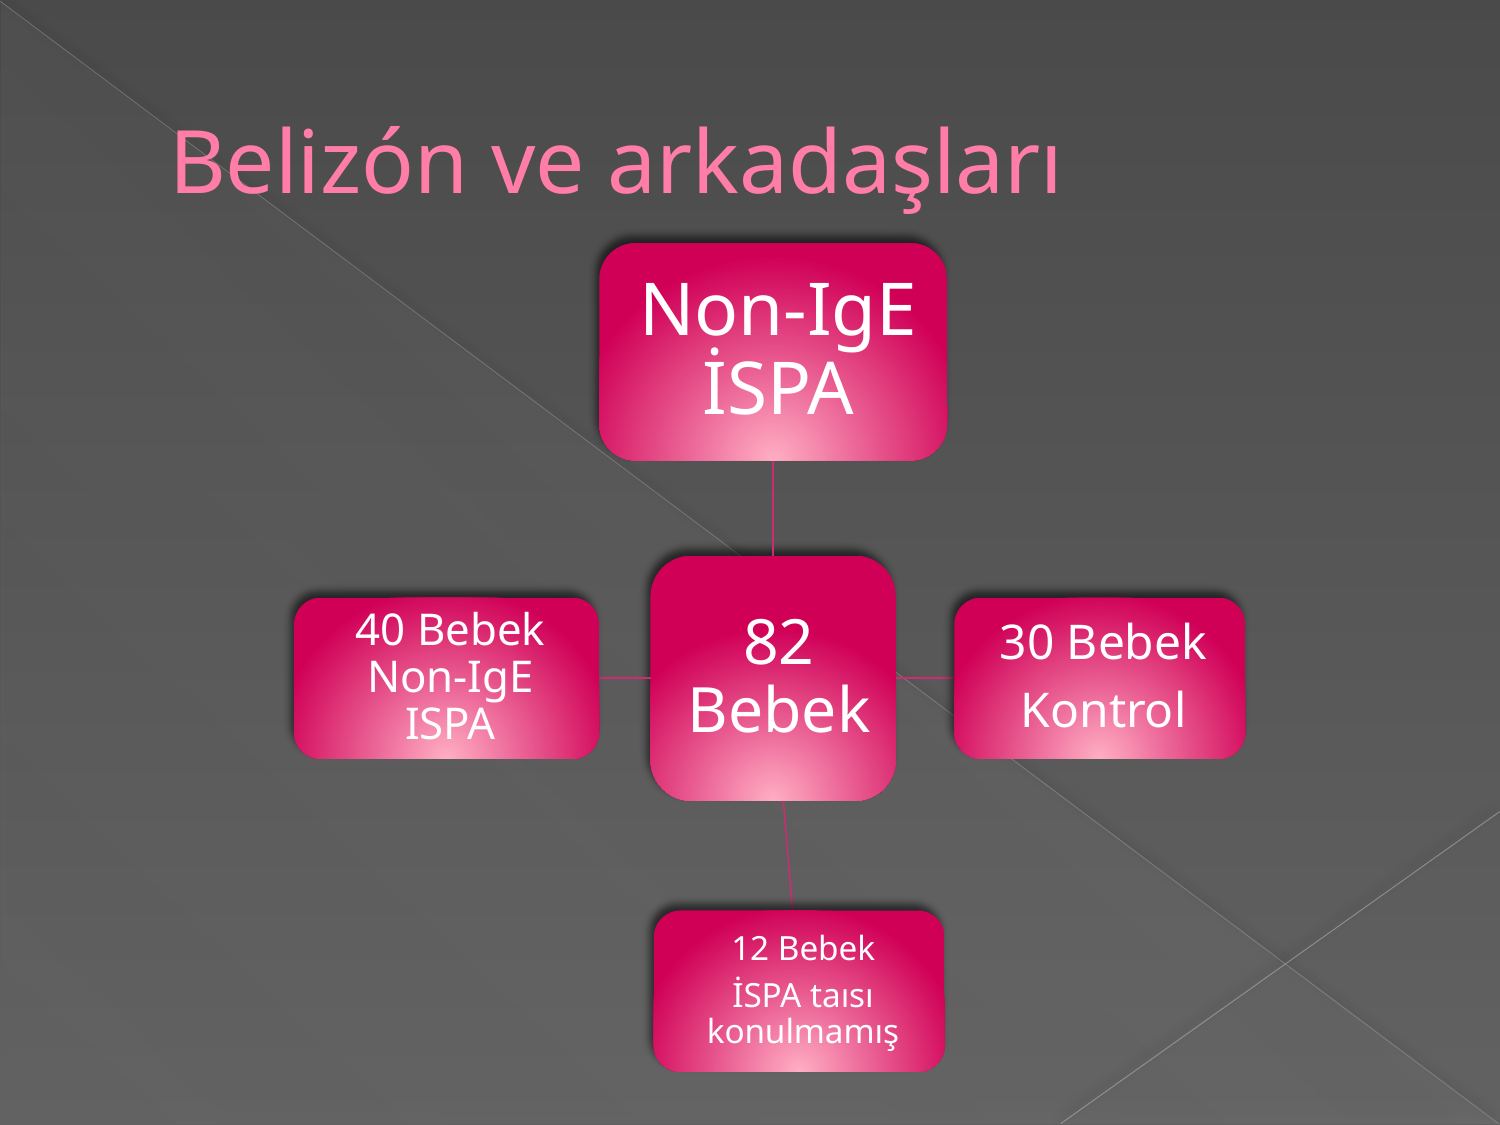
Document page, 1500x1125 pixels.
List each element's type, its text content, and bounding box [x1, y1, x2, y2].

title Belizón ve arkadaşları [75, 43, 1425, 274]
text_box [206, 255, 1333, 1074]
